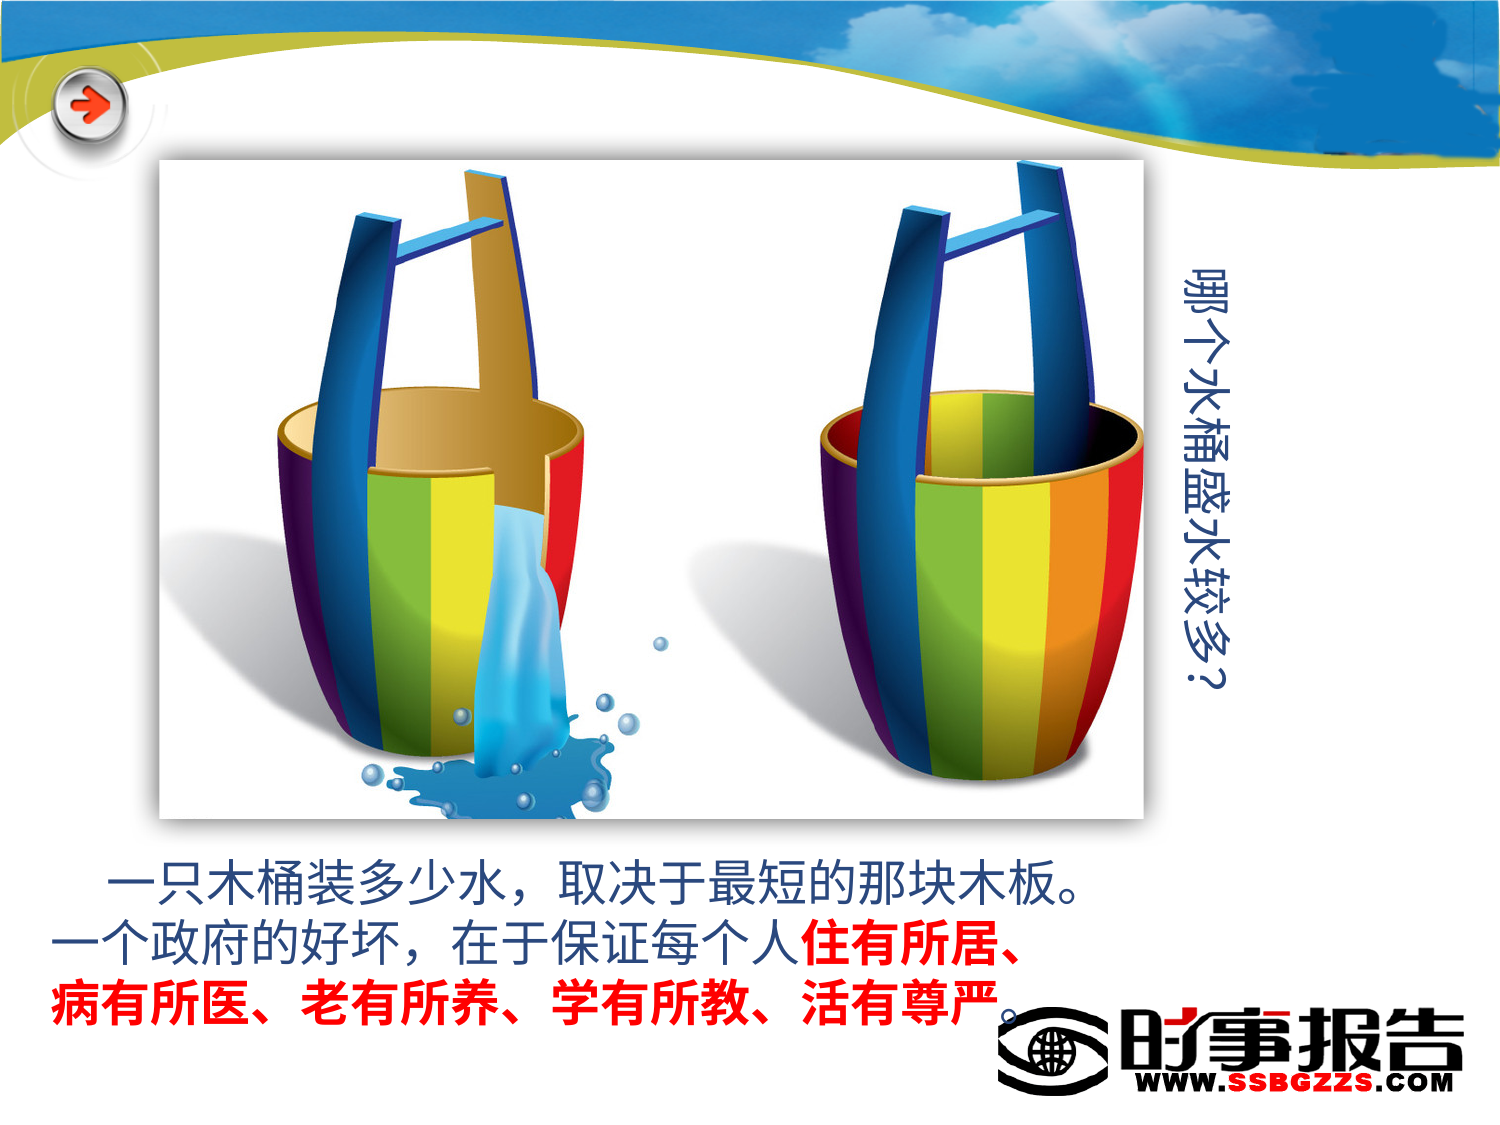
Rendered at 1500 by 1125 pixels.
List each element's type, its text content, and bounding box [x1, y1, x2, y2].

text_box 一只木桶装多少水，取决于最短的那块木板。 一个政府的好坏，在于保证每个人住有所居、 病有所医、老有所养、学有所教、活有尊严。 [35, 843, 1152, 1039]
picture [996, 996, 1482, 1096]
text_box 哪个水桶盛水较多？ [1155, 160, 1247, 823]
picture [0, 0, 1500, 819]
